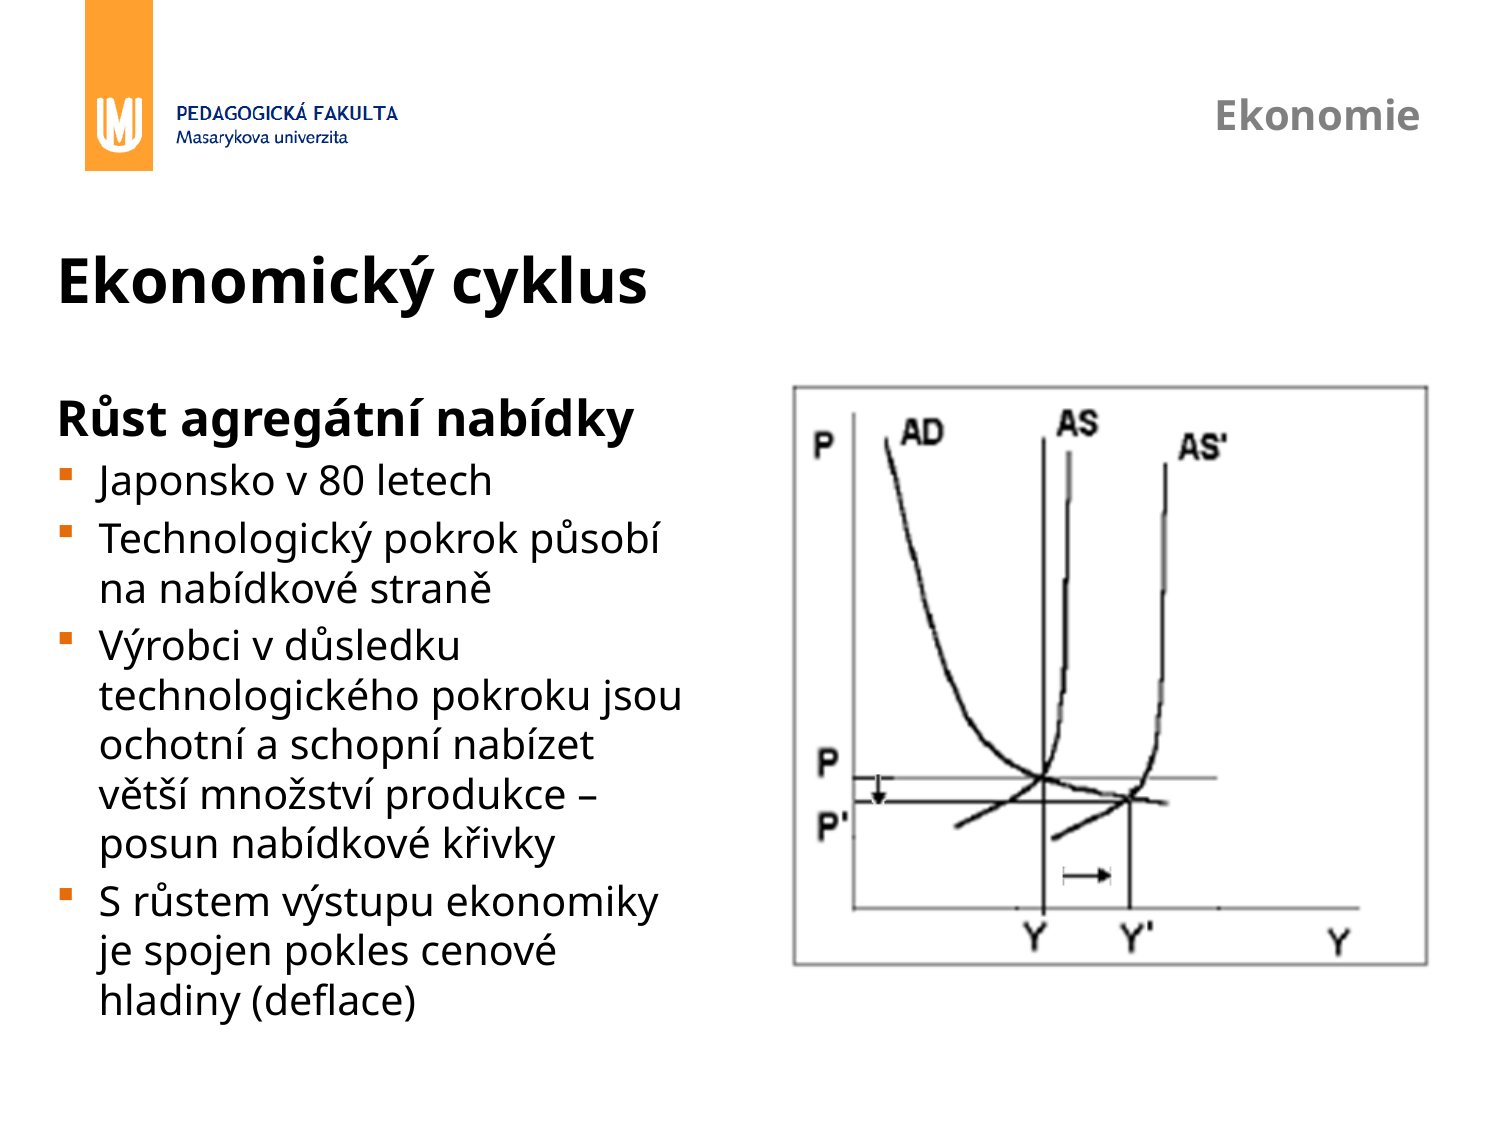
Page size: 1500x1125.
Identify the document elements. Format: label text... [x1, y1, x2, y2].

picture [0, 0, 457, 178]
text_box Ekonomický cyklus [41, 219, 1459, 337]
text_box Ekonomie [491, 30, 1437, 149]
list Růst agregátní nabídky Japonsko v 80 letech Technologický pokrok působí na nabídkové straně Výrobci v důsledku technologického pokroku jsou ochotní a schopní nabízet větší množství produkce – posun nabídkové křivky S růstem výstupu ekonomiky je spojen pokles cenové hladiny (deflace) [41, 349, 703, 1083]
picture [786, 379, 1438, 978]
